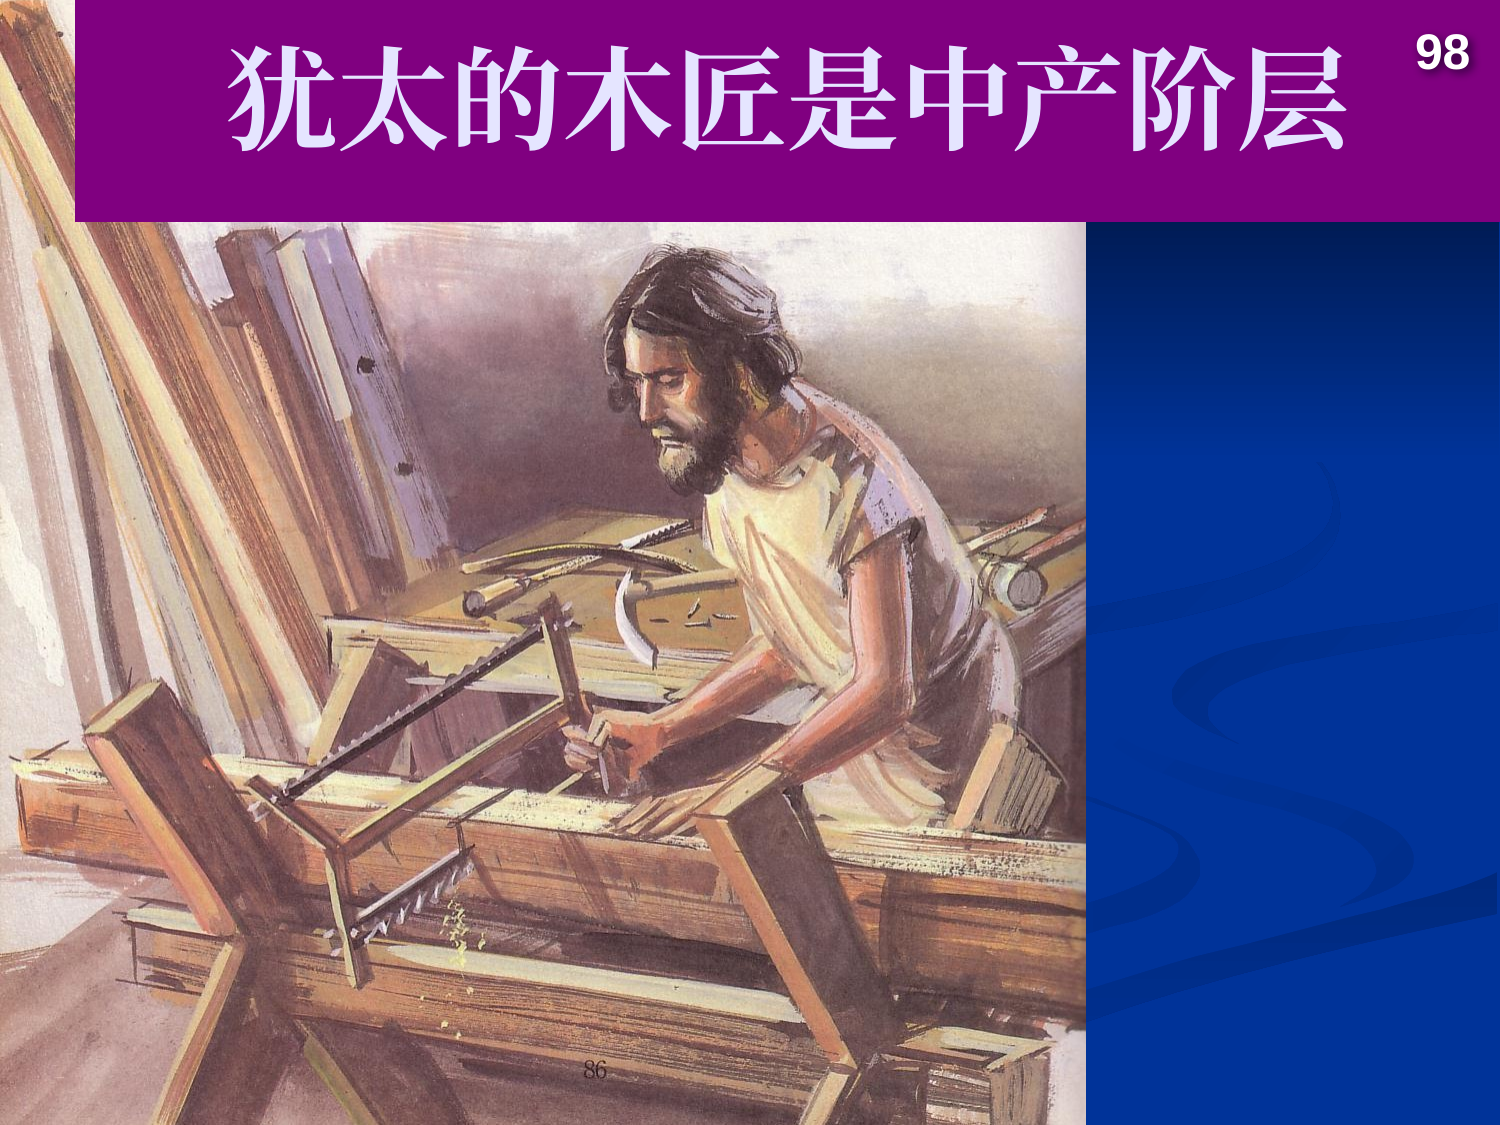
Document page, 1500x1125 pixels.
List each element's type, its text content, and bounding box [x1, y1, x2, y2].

picture [0, 0, 1087, 1125]
title 犹太的木匠是中产阶层 [1090, 0, 1500, 222]
text_box 98 [1400, 12, 1486, 88]
